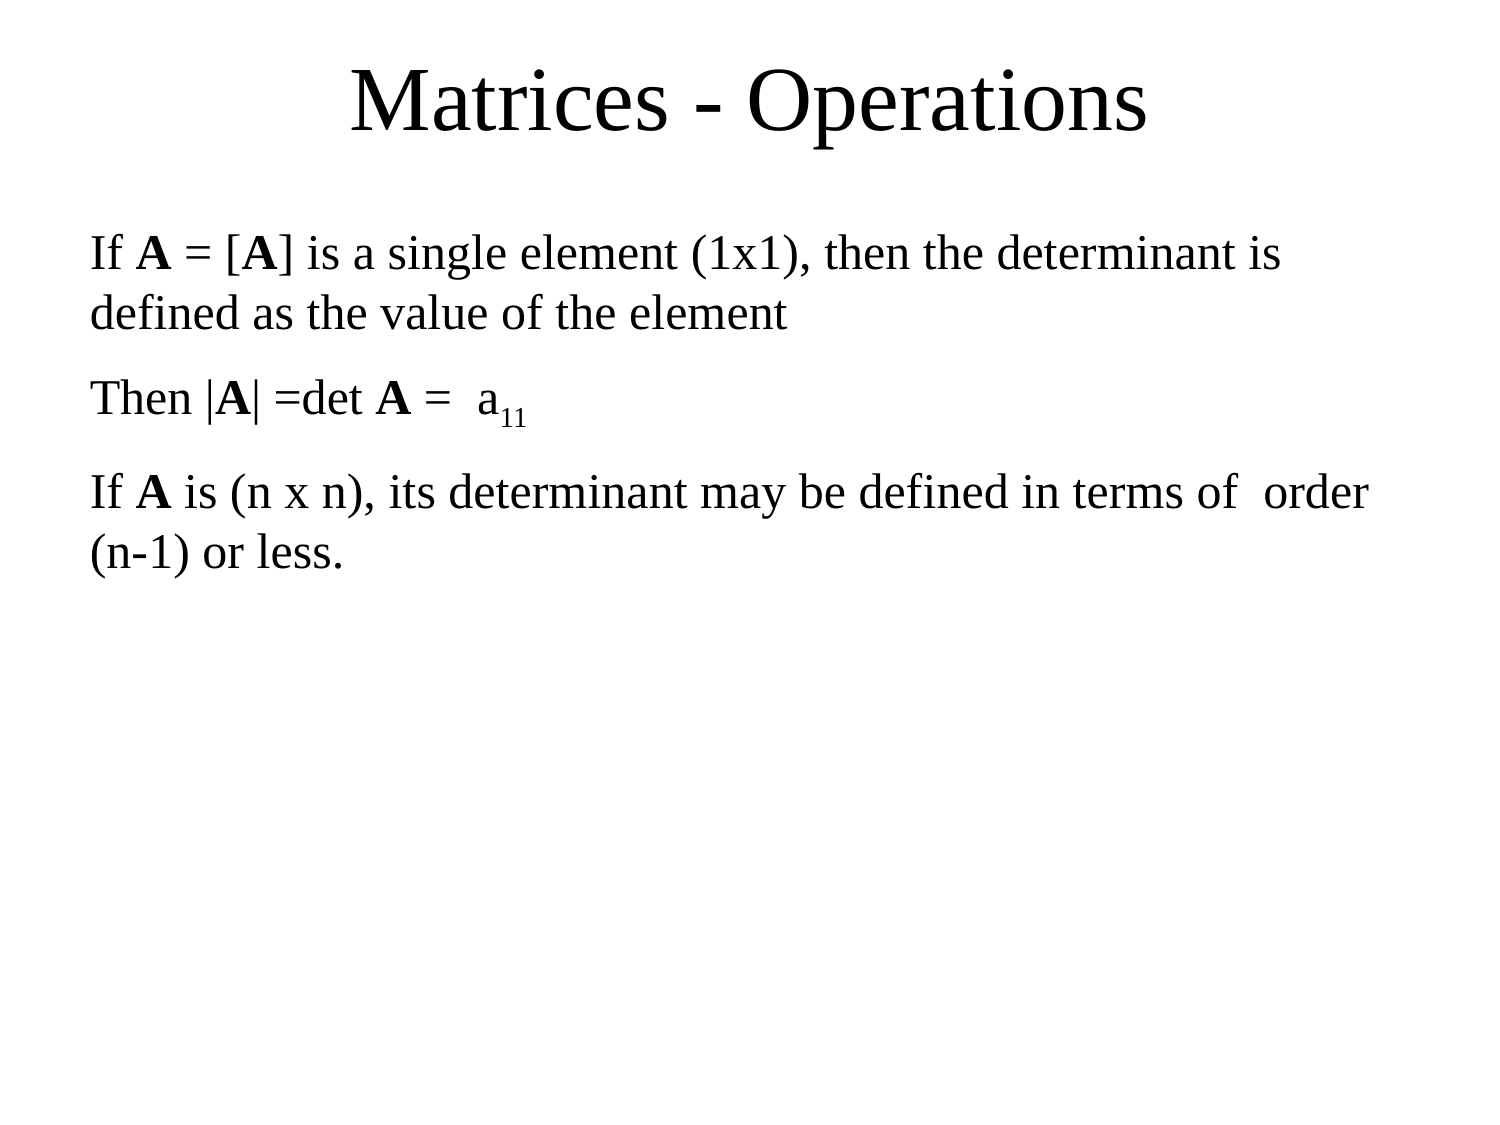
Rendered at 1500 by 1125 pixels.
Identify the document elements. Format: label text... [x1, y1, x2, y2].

title Matrices - Operations [112, 0, 1388, 188]
text_box If A = [A] is a single element (1x1), then the determinant is defined as the value of the element Then |A| =det A = a11 If A is (n x n), its determinant may be defined in terms of order (n-1) or less. [74, 212, 1438, 586]
